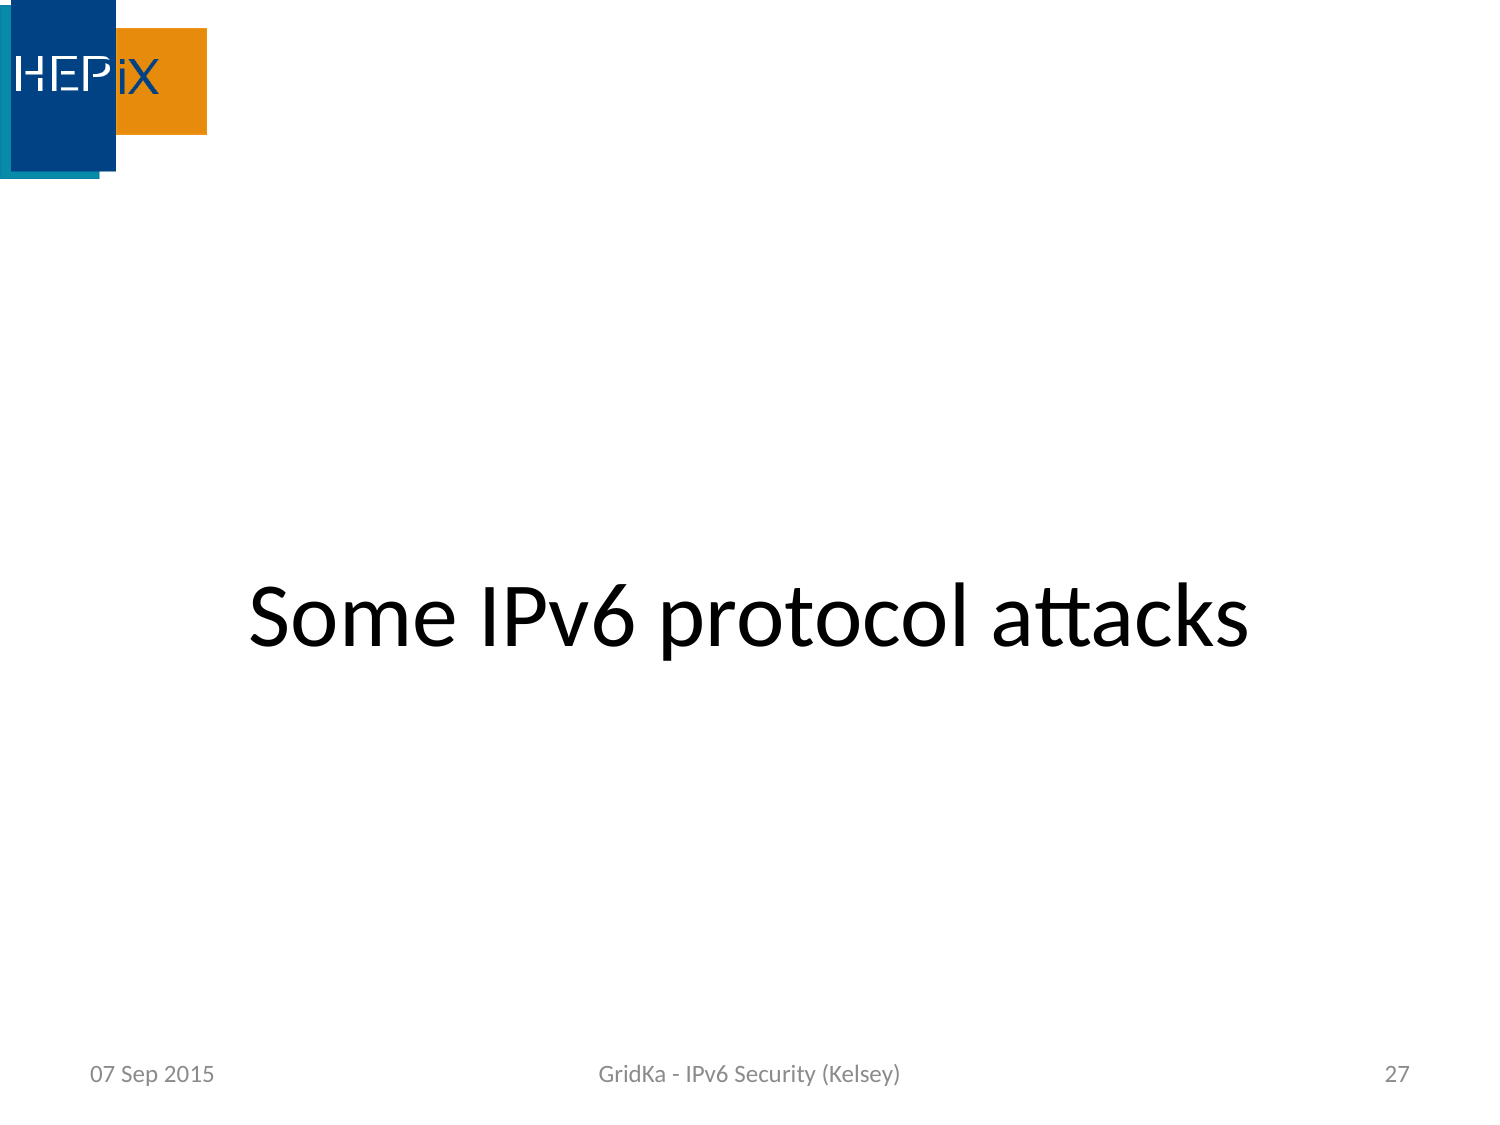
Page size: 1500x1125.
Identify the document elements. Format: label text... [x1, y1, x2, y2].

picture [0, 0, 207, 179]
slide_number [75, 1042, 425, 1103]
slide_number 27 [1074, 1042, 1425, 1103]
list Some IPv6 protocol attacks [74, 262, 1426, 1006]
footer GridKa - IPv6 Security (Kelsey) [512, 1042, 988, 1103]
